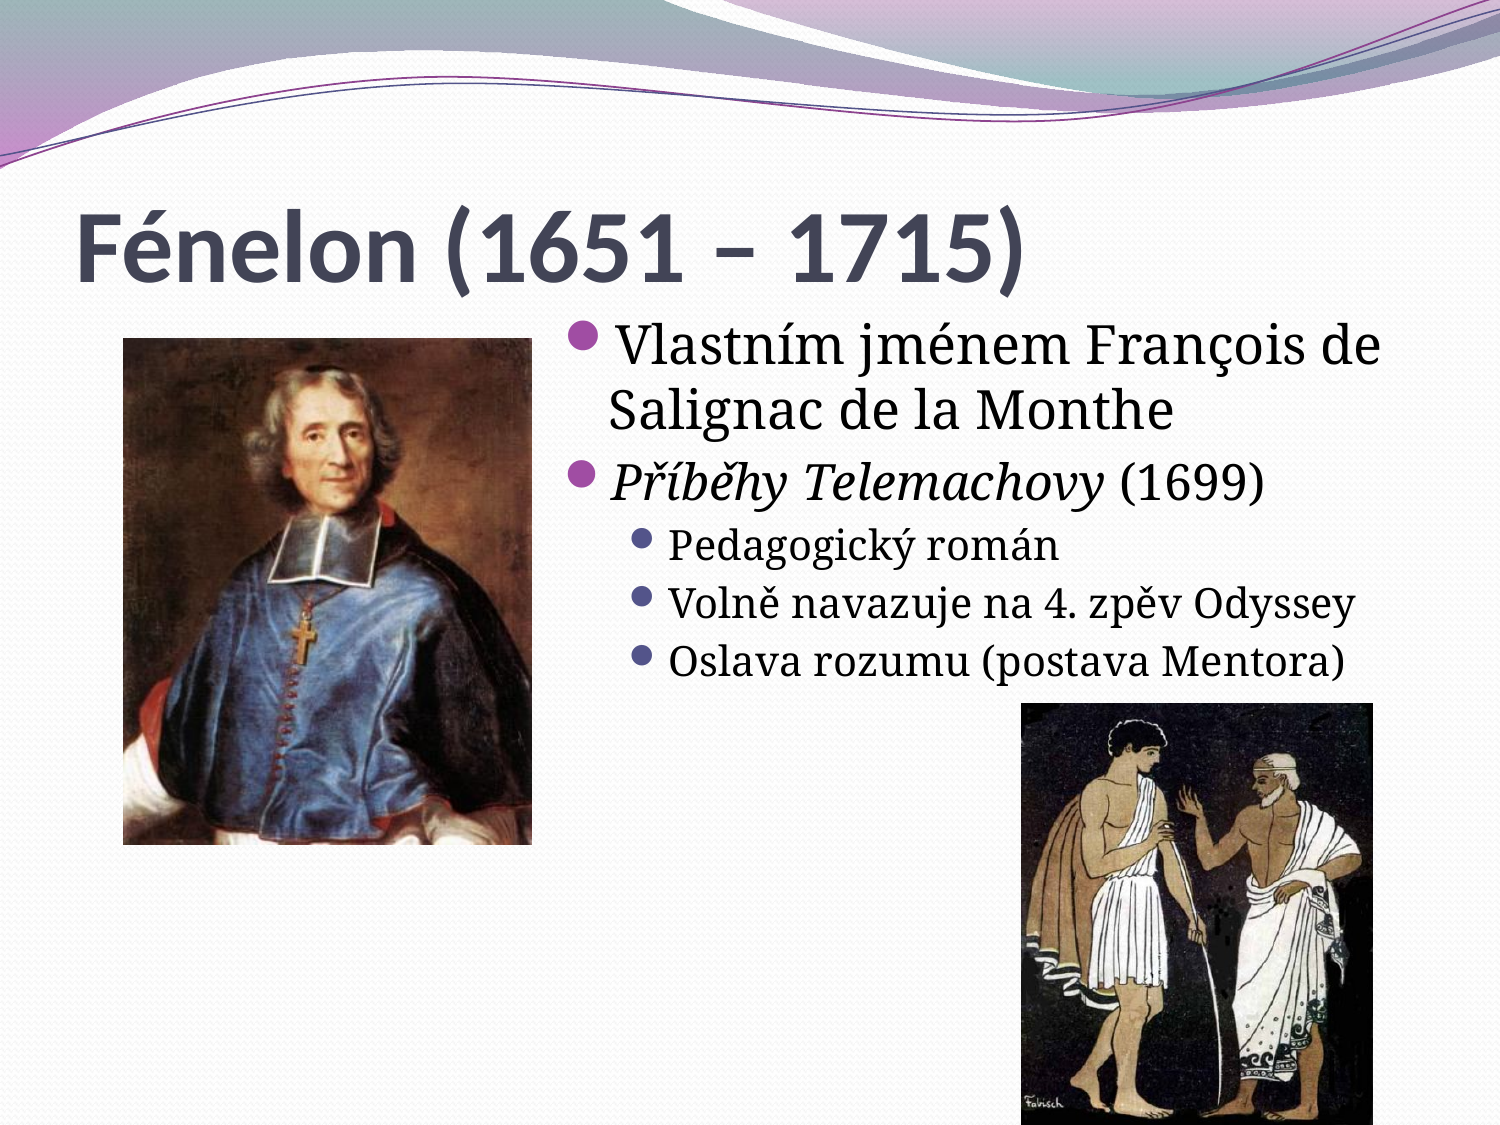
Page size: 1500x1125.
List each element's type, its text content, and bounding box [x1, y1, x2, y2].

title Fénelon (1651 – 1715) [75, 115, 1425, 303]
picture [1021, 703, 1373, 1125]
picture [123, 337, 532, 845]
list Vlastním jménem François de Salignac de la Monthe Příběhy Telemachovy (1699) Pedagogický román Volně navazuje na 4. zpěv Odyssey Oslava rozumu (postava Mentora) [549, 302, 1425, 799]
